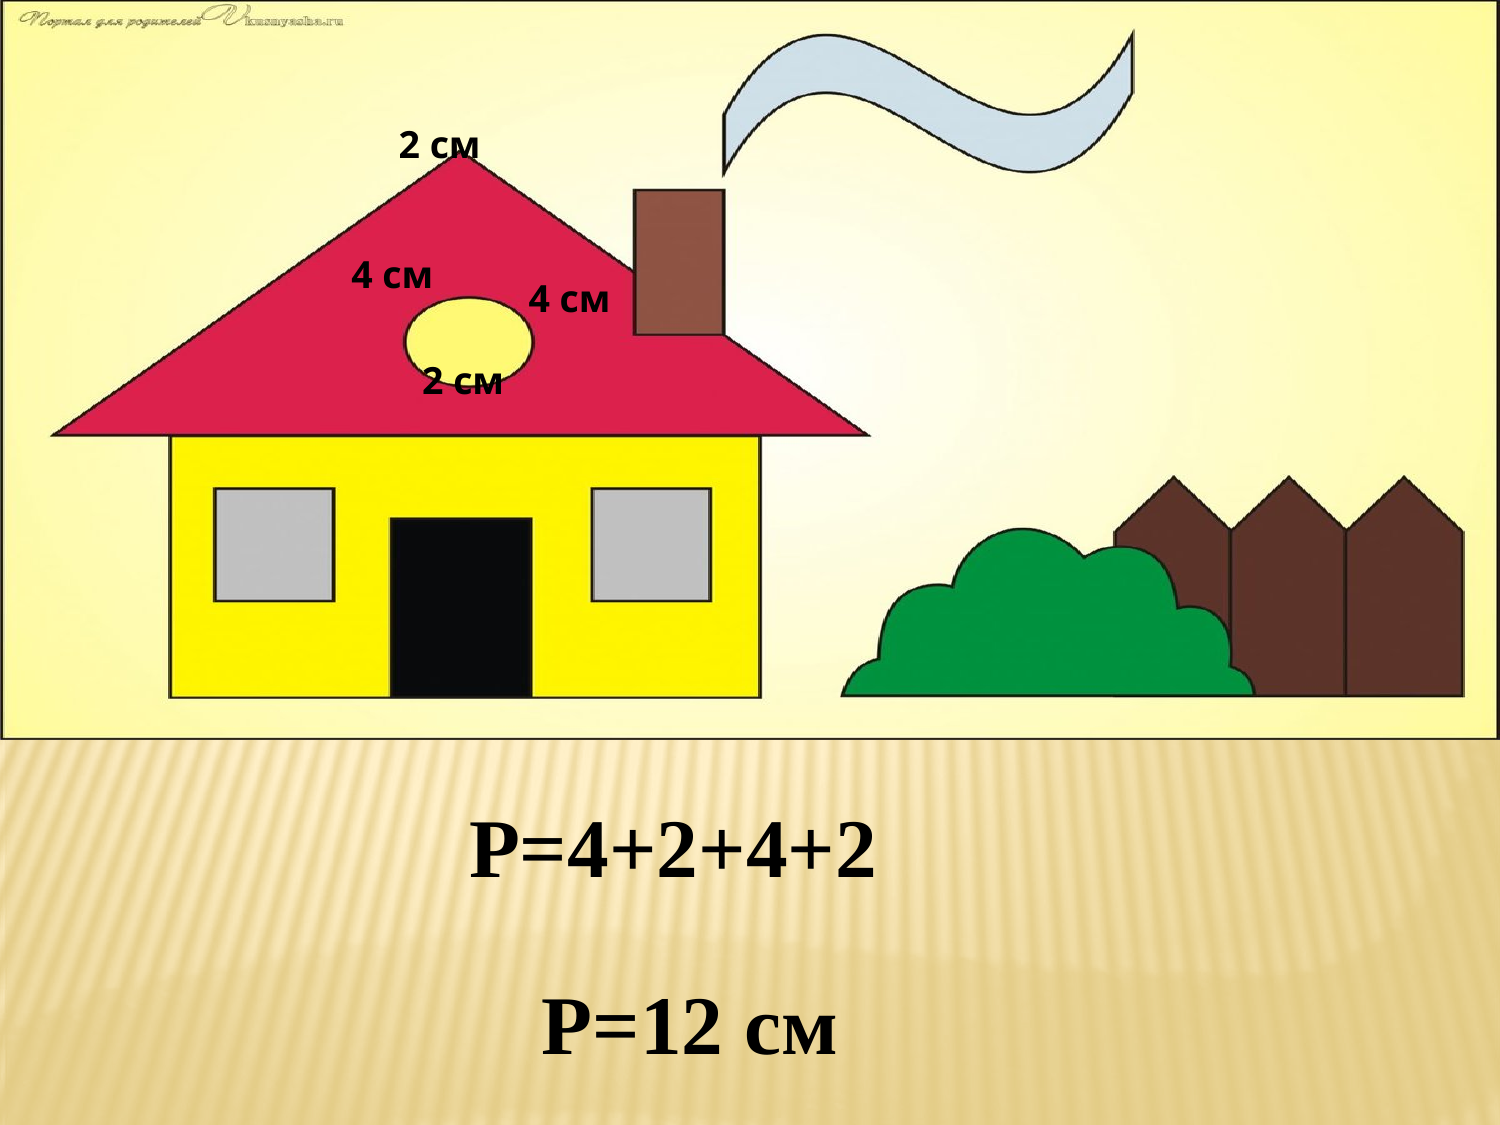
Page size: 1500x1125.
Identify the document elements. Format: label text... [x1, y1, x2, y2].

text_box P=12 см [527, 964, 854, 1079]
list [0, 0, 1500, 740]
text_box P=4+2+4+2 [454, 786, 1022, 902]
